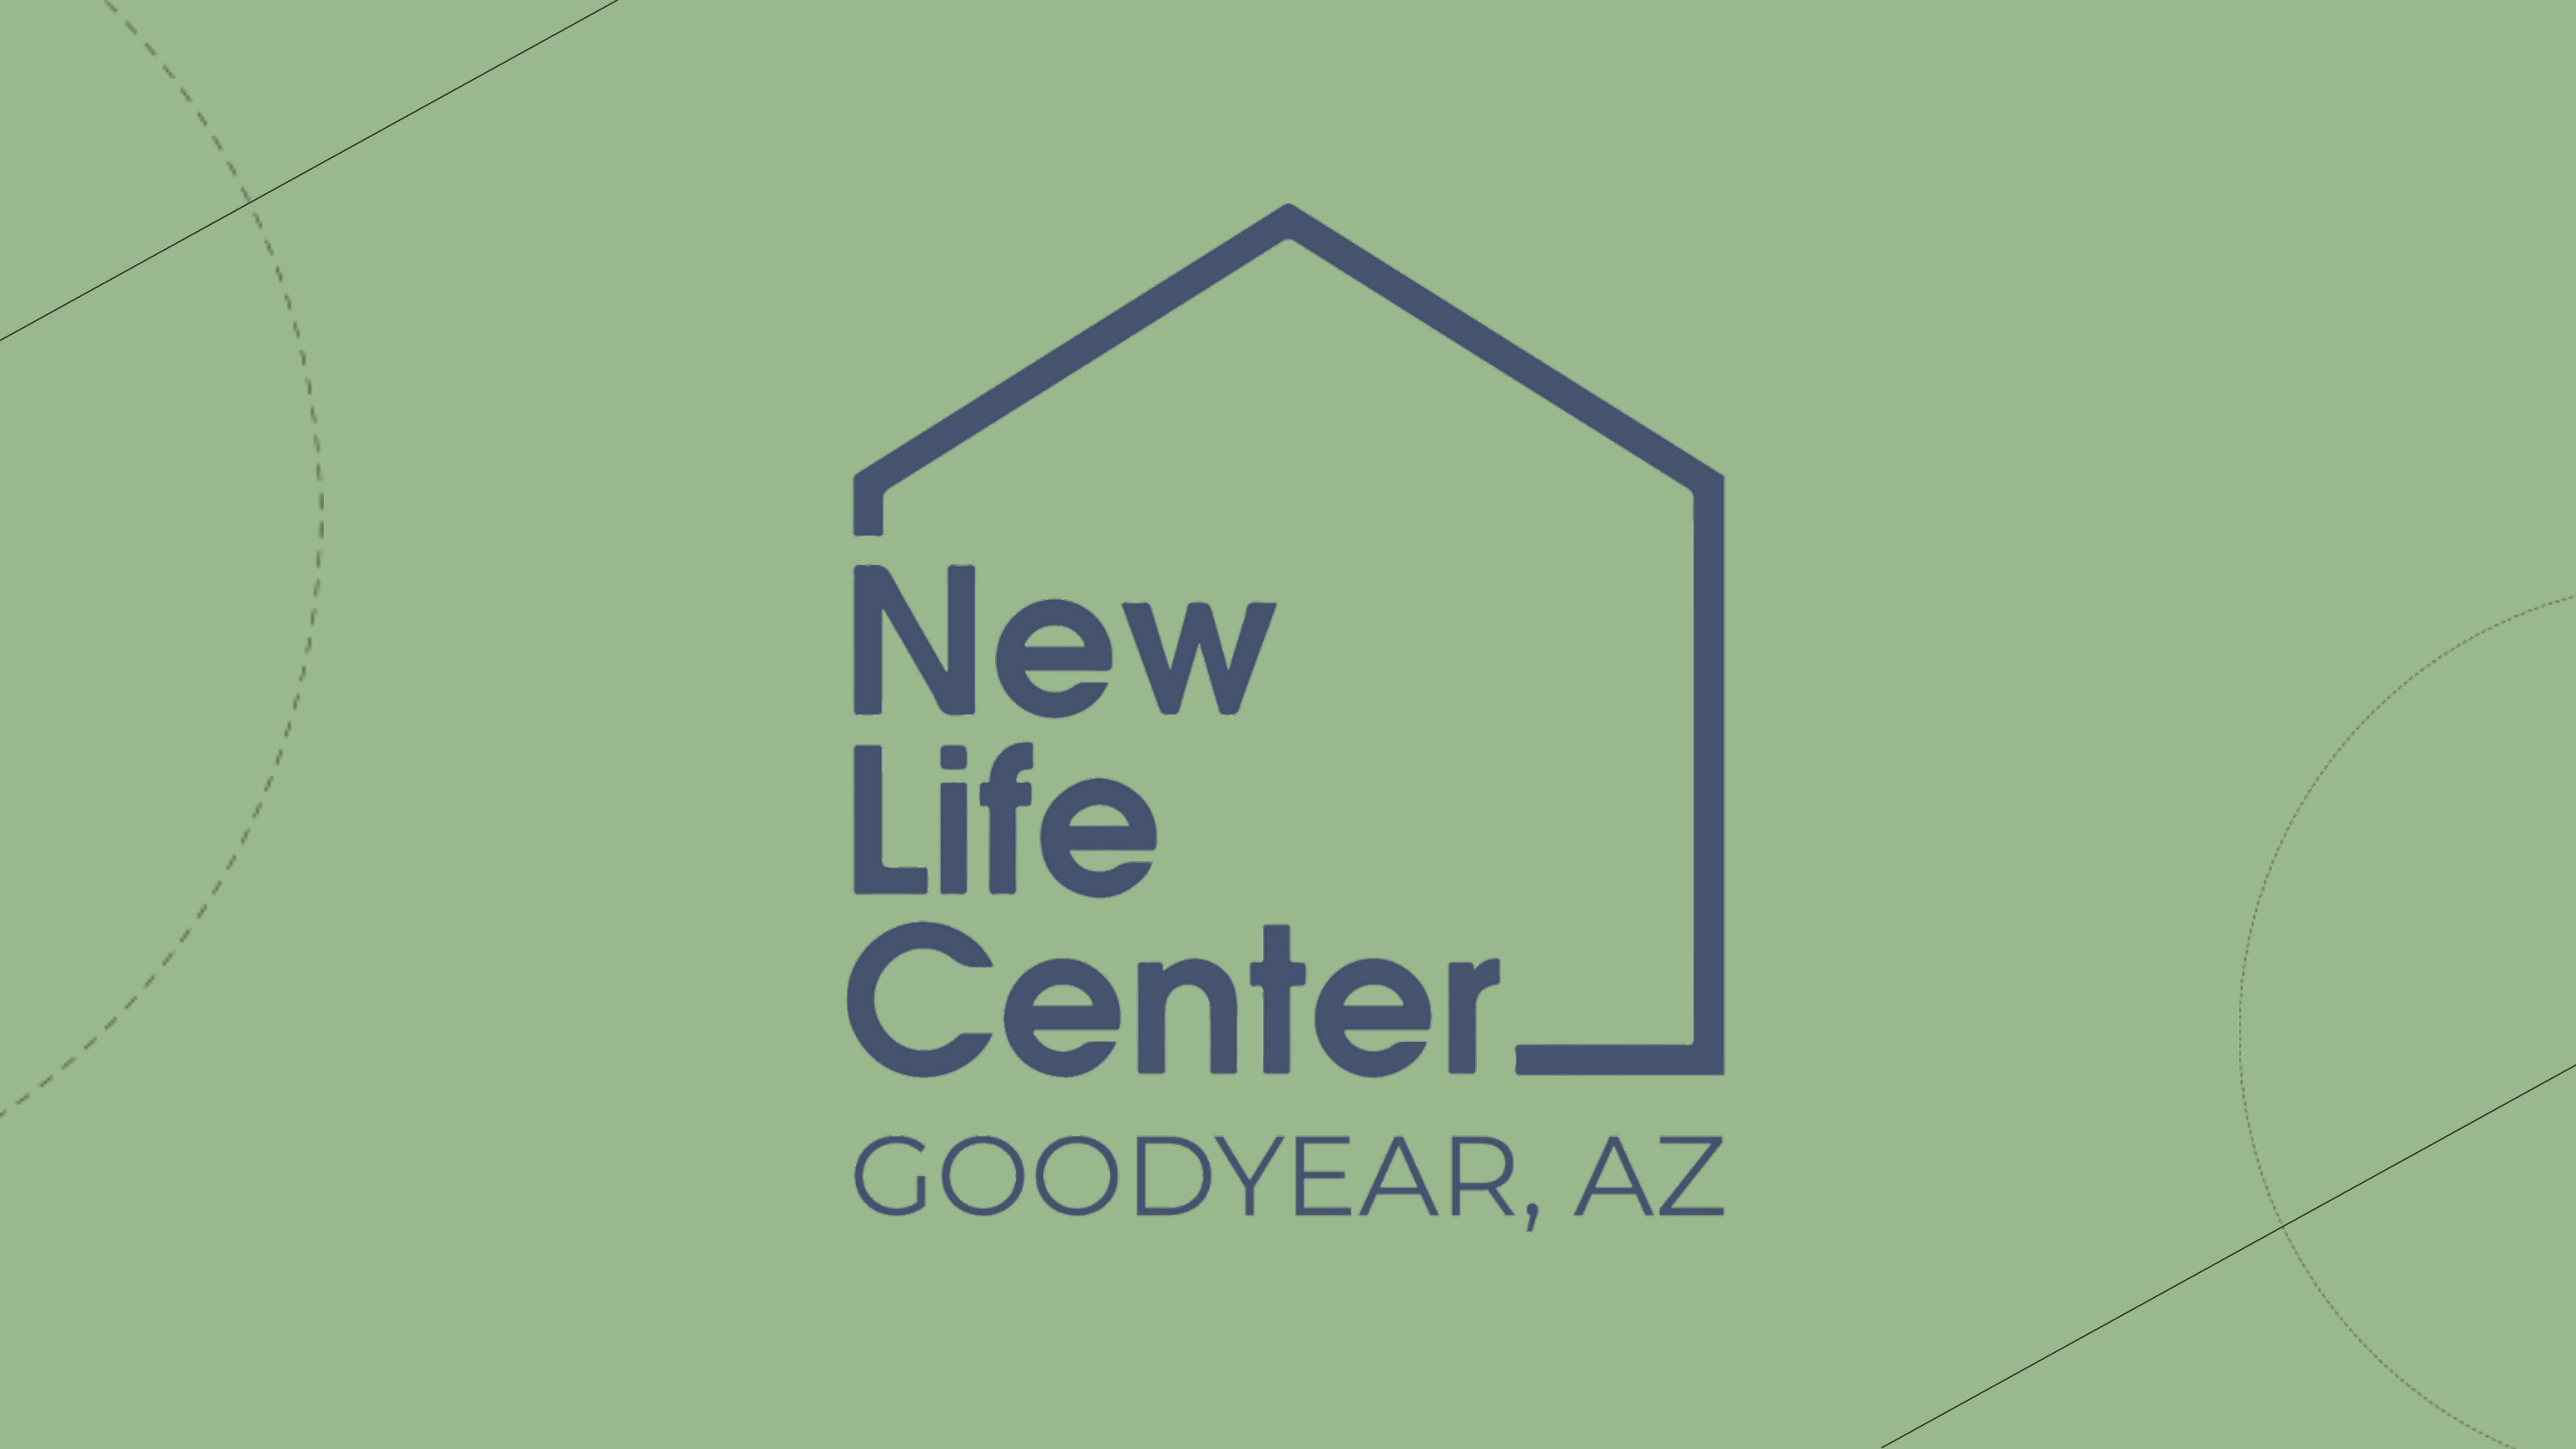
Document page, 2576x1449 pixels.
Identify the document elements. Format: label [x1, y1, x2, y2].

picture [846, 203, 1730, 1246]
text_box [1880, 1252, 2234, 1449]
picture [2239, 581, 2576, 1449]
text_box [330, 0, 619, 160]
picture [0, 0, 324, 1242]
